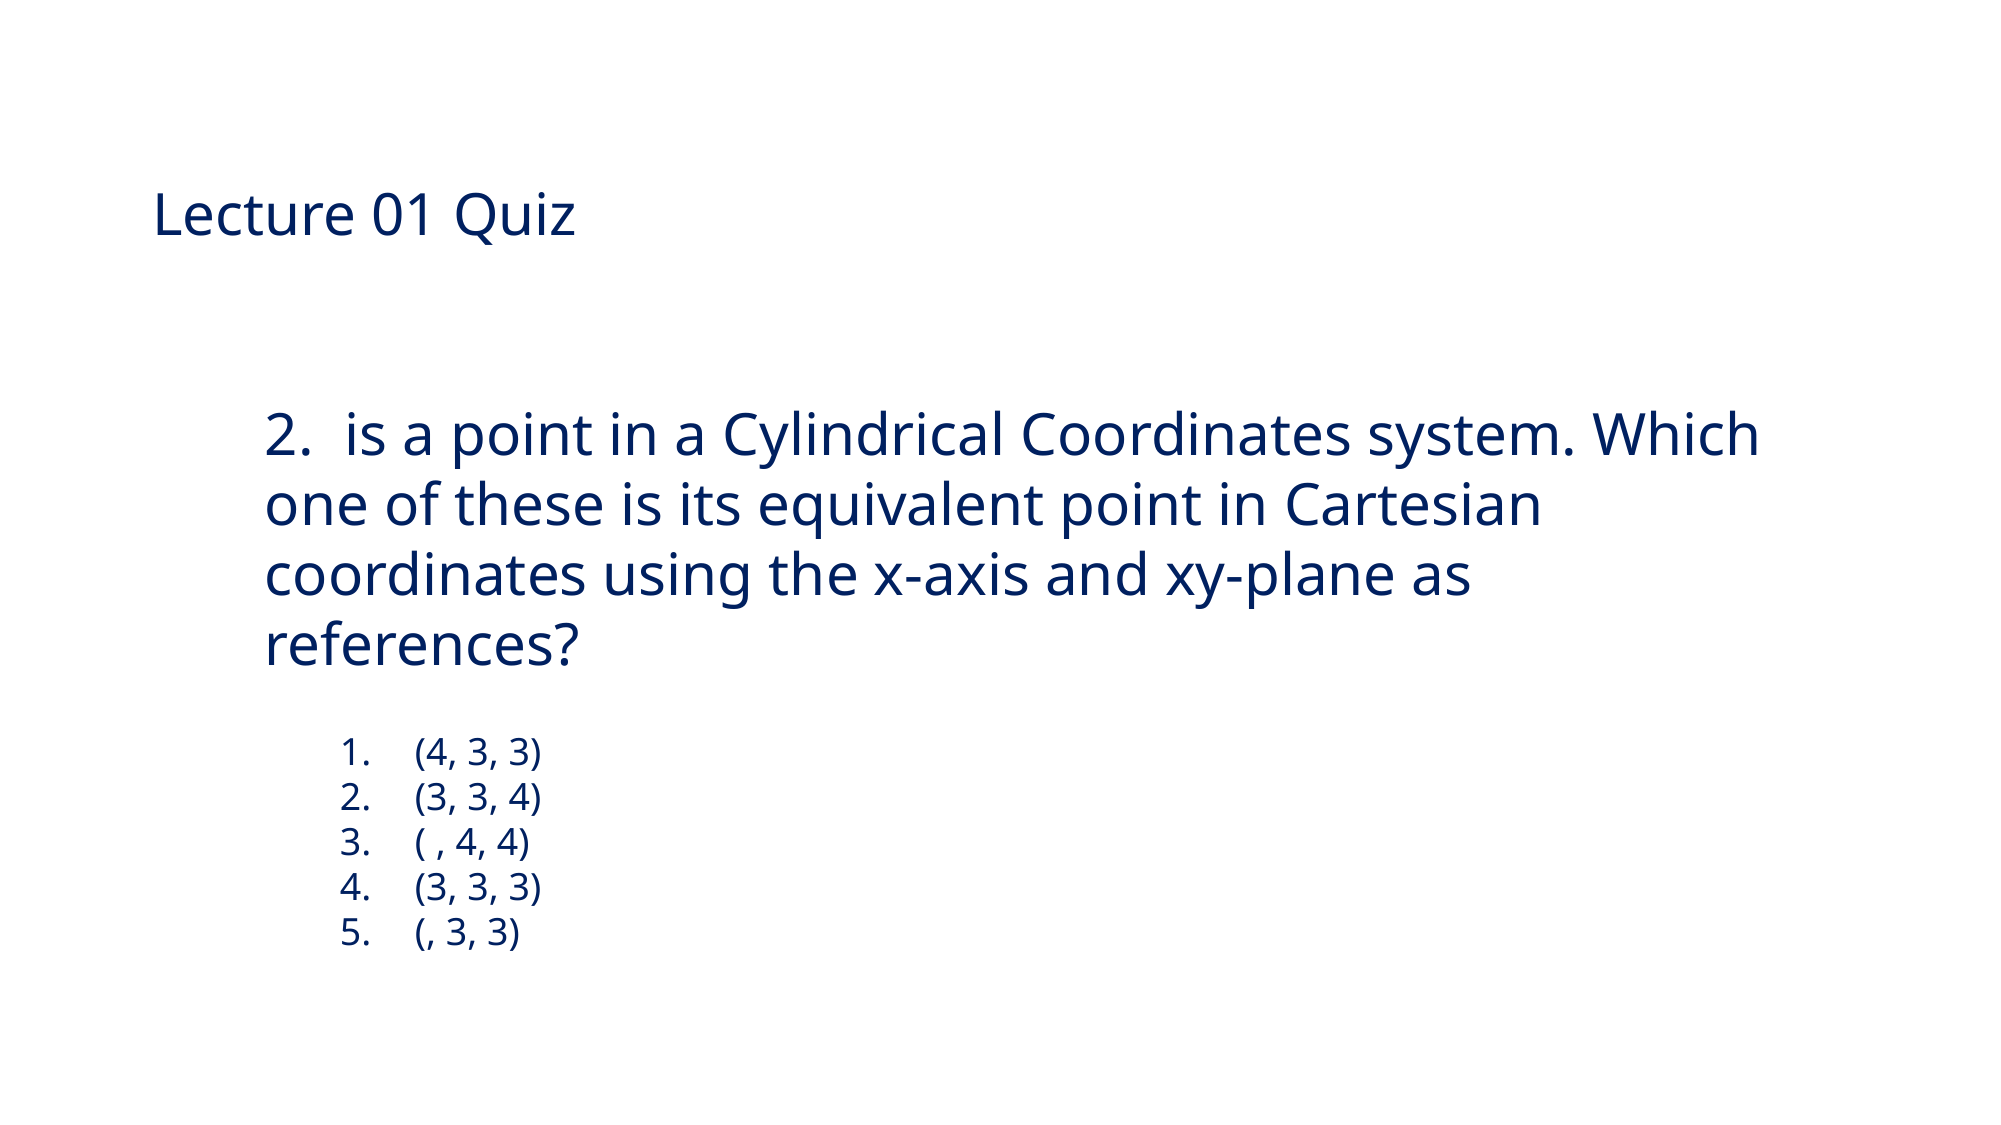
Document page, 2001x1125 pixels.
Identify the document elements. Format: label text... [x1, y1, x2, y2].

title Lecture 01 Quiz [137, 162, 1380, 263]
